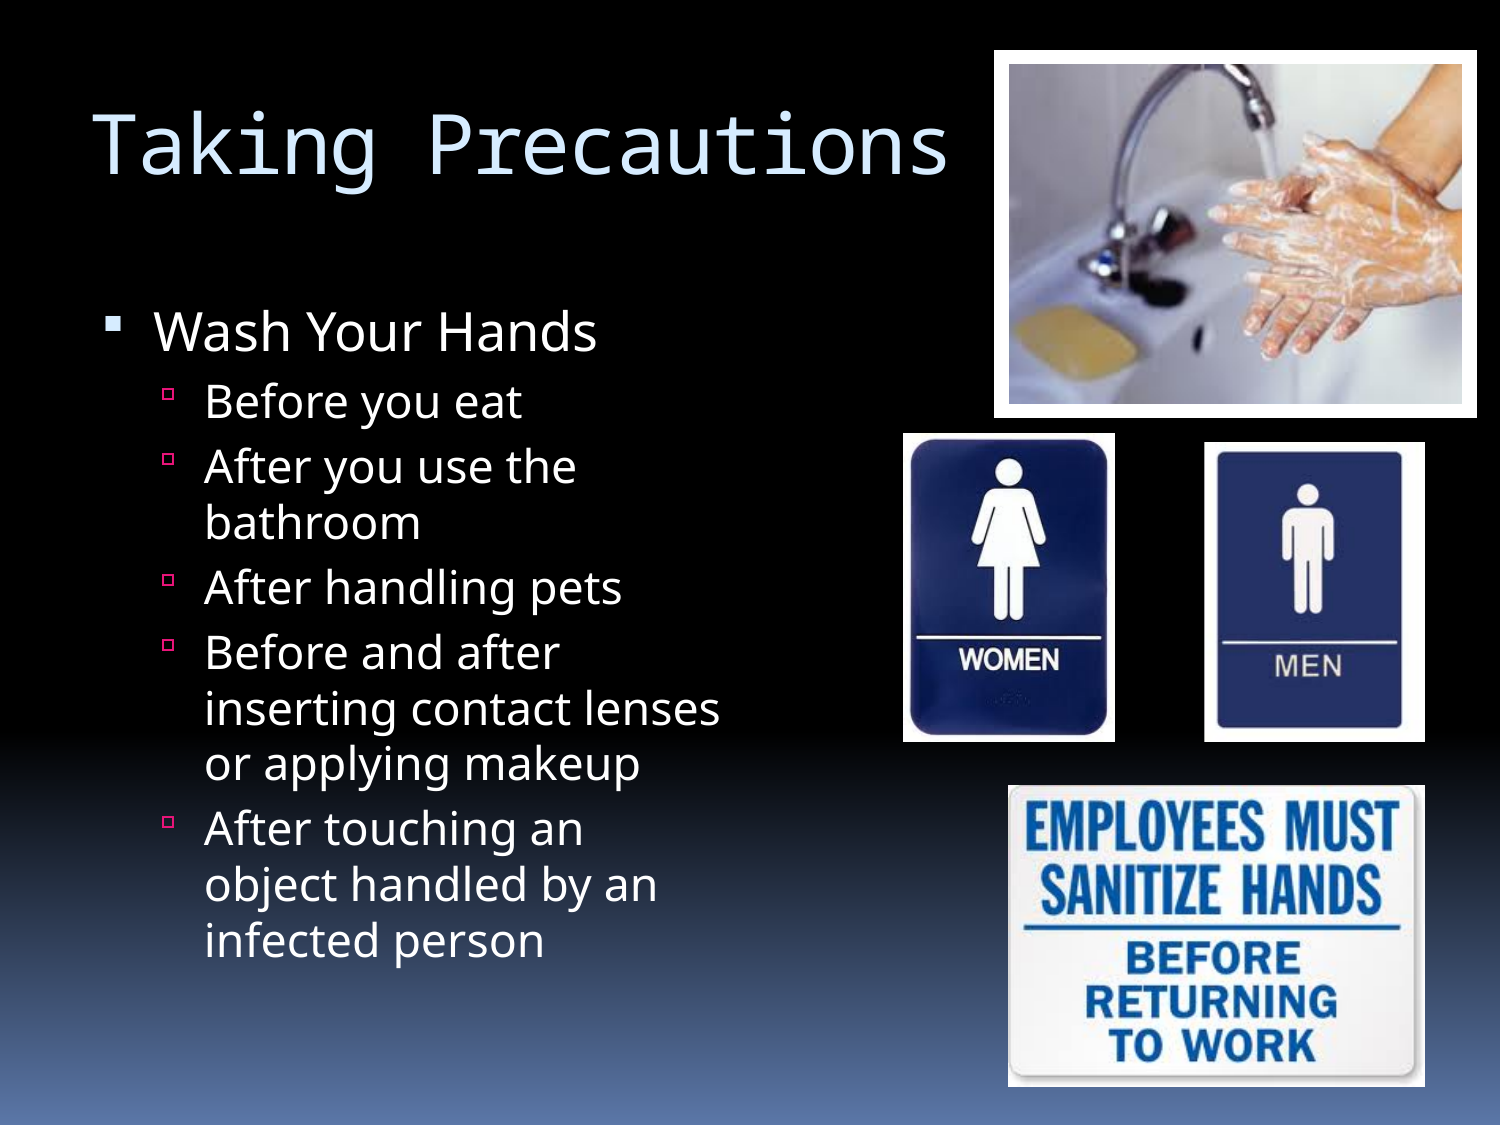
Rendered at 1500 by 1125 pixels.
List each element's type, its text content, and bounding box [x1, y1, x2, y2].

list Wash Your Hands Before you eat After you use the bathroom After handling pets Before and after inserting contact lenses or applying makeup After touching an object handled by an infected person [76, 290, 739, 1033]
title Taking Precautions [75, 83, 989, 234]
picture [1008, 63, 1463, 405]
picture [902, 433, 1115, 743]
picture [1203, 441, 1426, 743]
picture [1008, 785, 1426, 1088]
